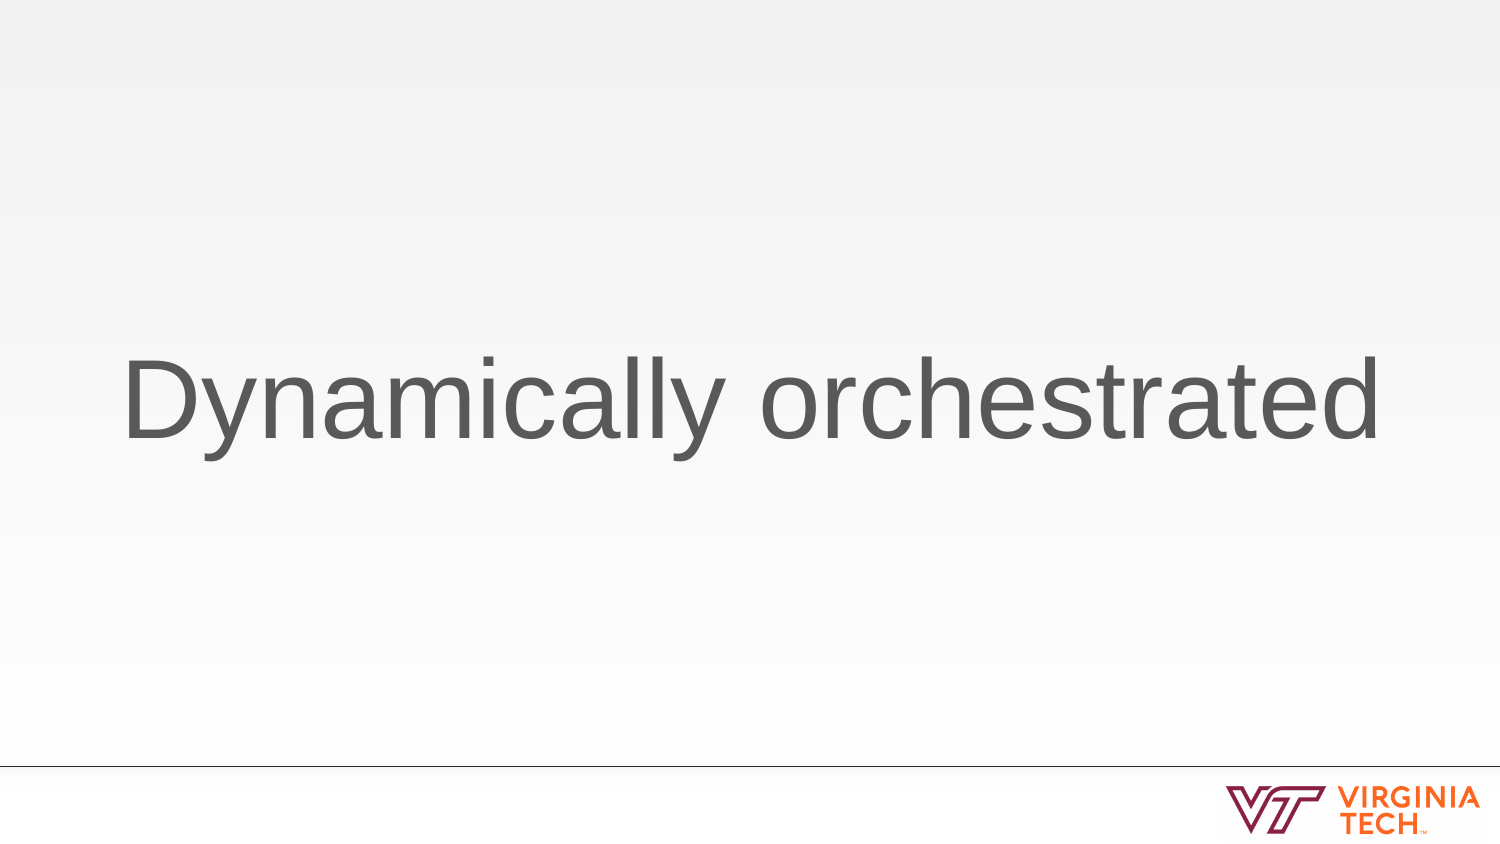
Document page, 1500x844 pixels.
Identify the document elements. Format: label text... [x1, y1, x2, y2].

picture [1425, 777, 1487, 844]
list Dynamically orchestrated [78, 318, 1425, 844]
